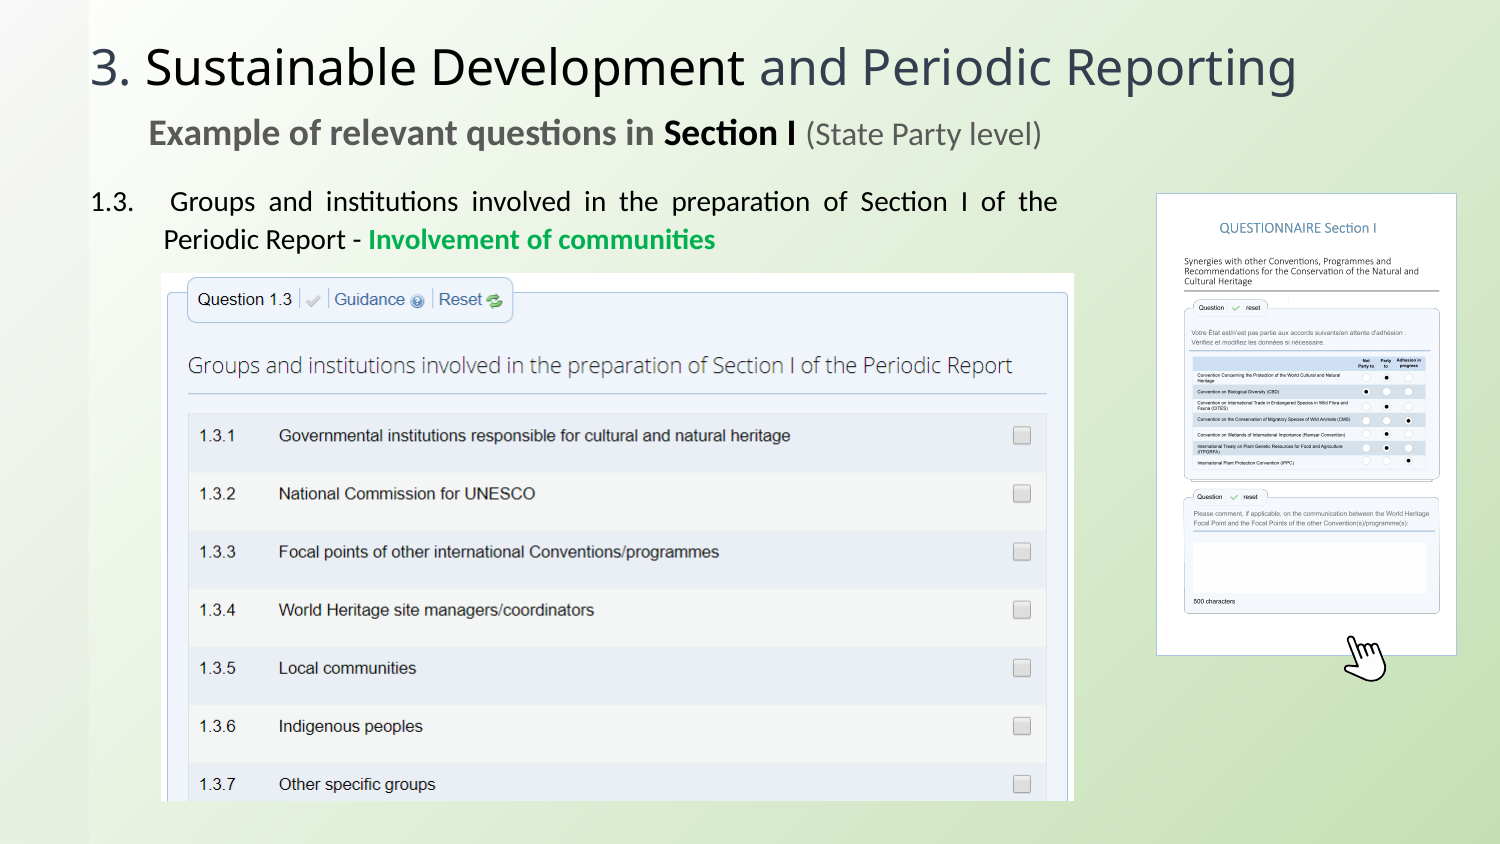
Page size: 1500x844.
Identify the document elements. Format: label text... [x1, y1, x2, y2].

picture [161, 273, 1074, 801]
text_box 1.3. Groups and institutions involved in the preparation of Section I of the Periodic Report - Involvement of communities [75, 172, 1074, 263]
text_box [1156, 193, 1457, 685]
text_box 3. Sustainable Development and Periodic Reporting [75, 28, 1484, 103]
picture [1349, 685, 1364, 690]
text_box Example of relevant questions in Section I (State Party level) [133, 101, 1178, 161]
